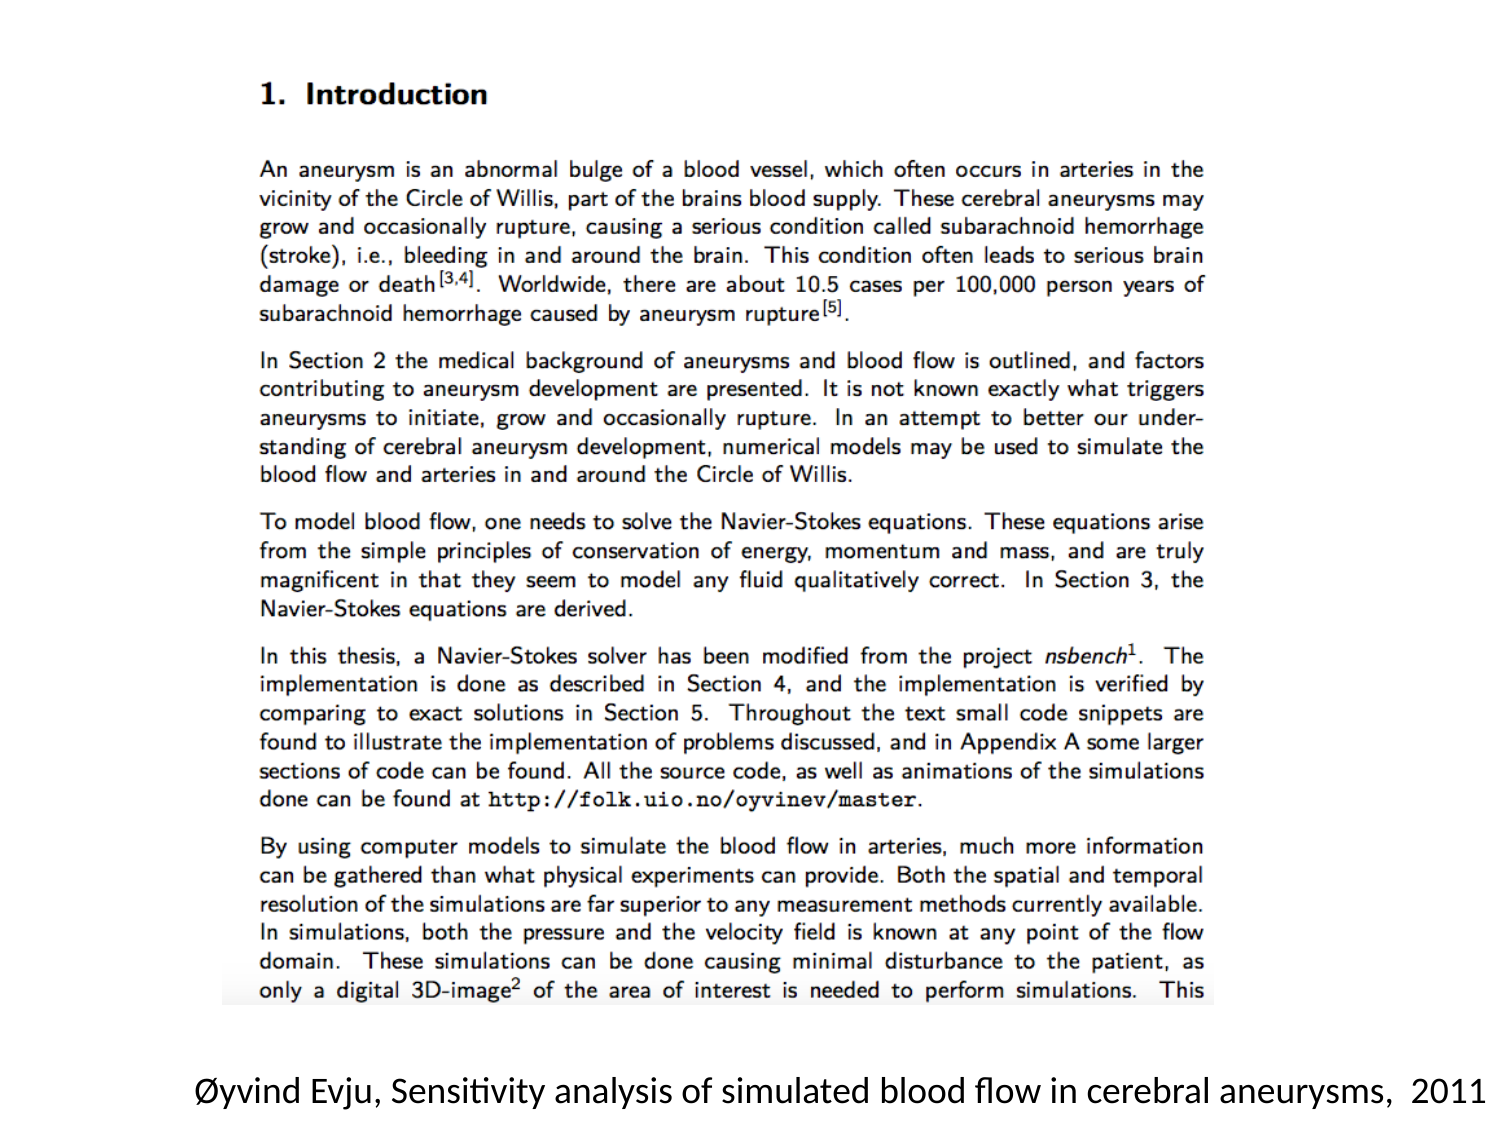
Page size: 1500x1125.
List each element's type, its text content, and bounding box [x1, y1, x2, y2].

text_box Øyvind Evju, Sensitivity analysis of simulated blood flow in cerebral aneurysms, 2011 [179, 1058, 1500, 1119]
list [74, 62, 1426, 1006]
